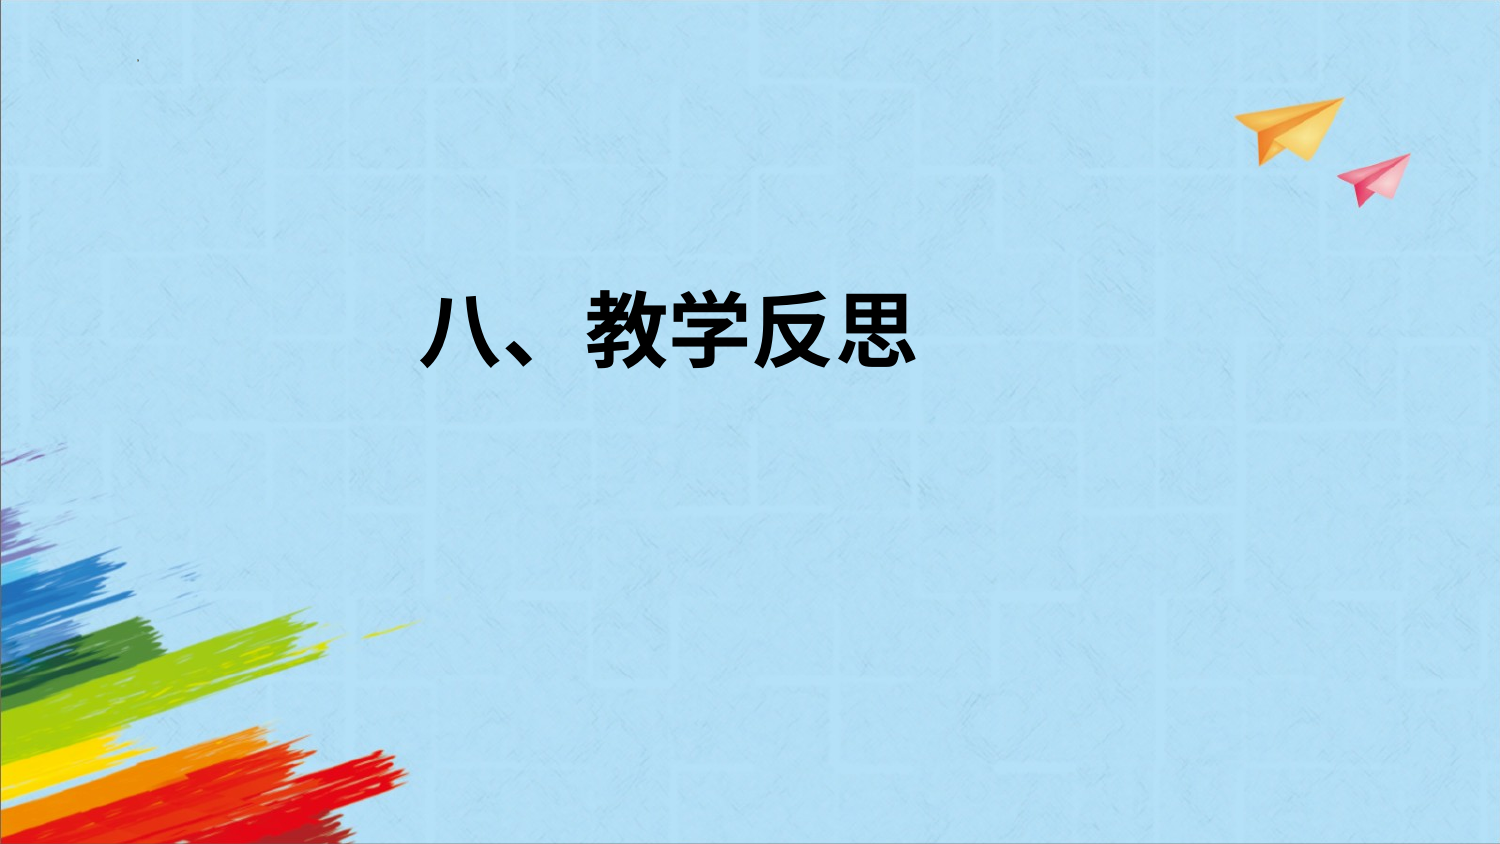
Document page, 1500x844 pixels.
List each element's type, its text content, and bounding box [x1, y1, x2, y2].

text_box 八、教学反思 [404, 270, 1023, 386]
picture [0, 0, 1500, 844]
